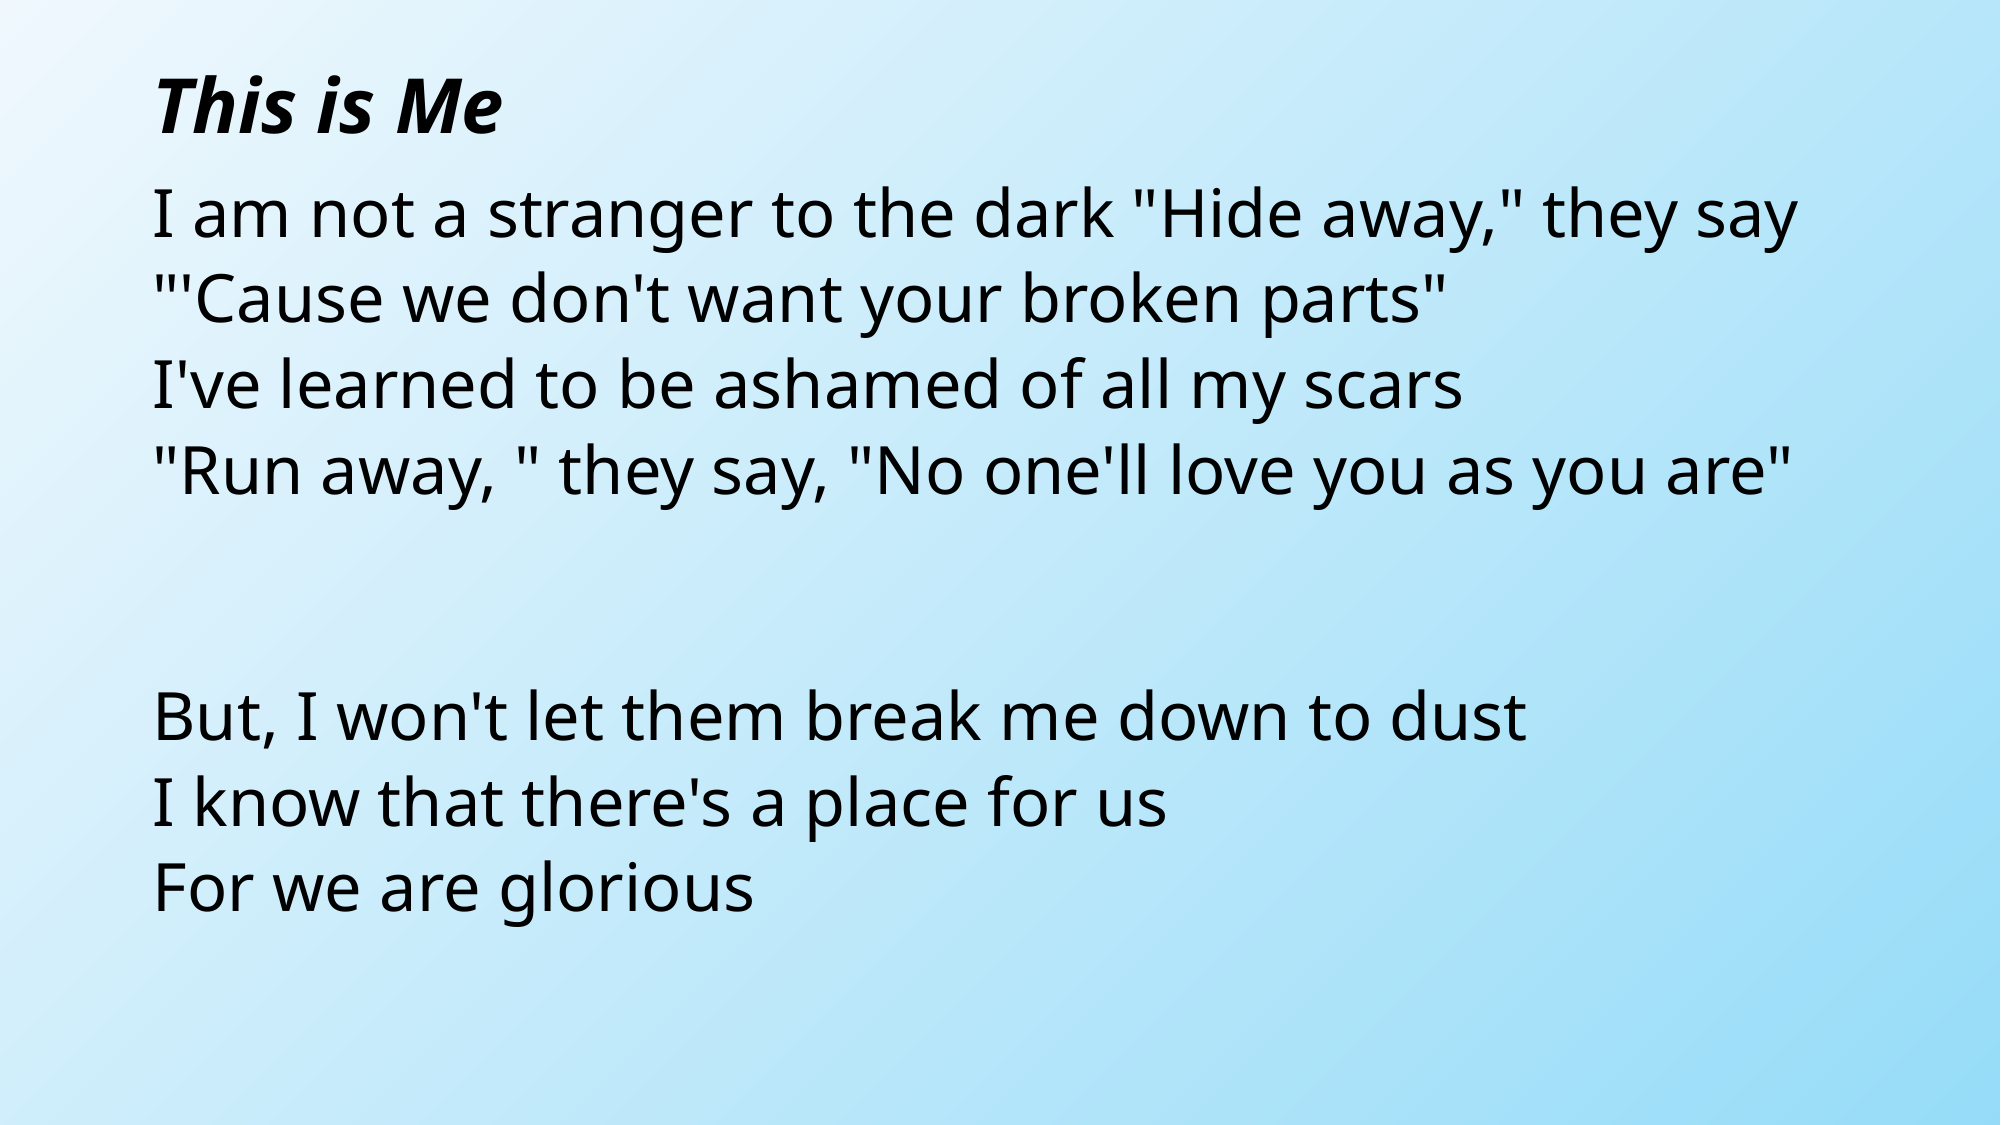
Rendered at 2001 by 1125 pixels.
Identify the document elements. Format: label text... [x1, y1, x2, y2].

title This is Me [137, 59, 1863, 157]
list I am not a stranger to the dark "Hide away," they say "'Cause we don't want your broken parts" I've learned to be ashamed of all my scars "Run away, " they say, "No one'll love you as you are" But, I won't let them break me down to dust I know that there's a place for us For we are glorious [137, 157, 1863, 1066]
